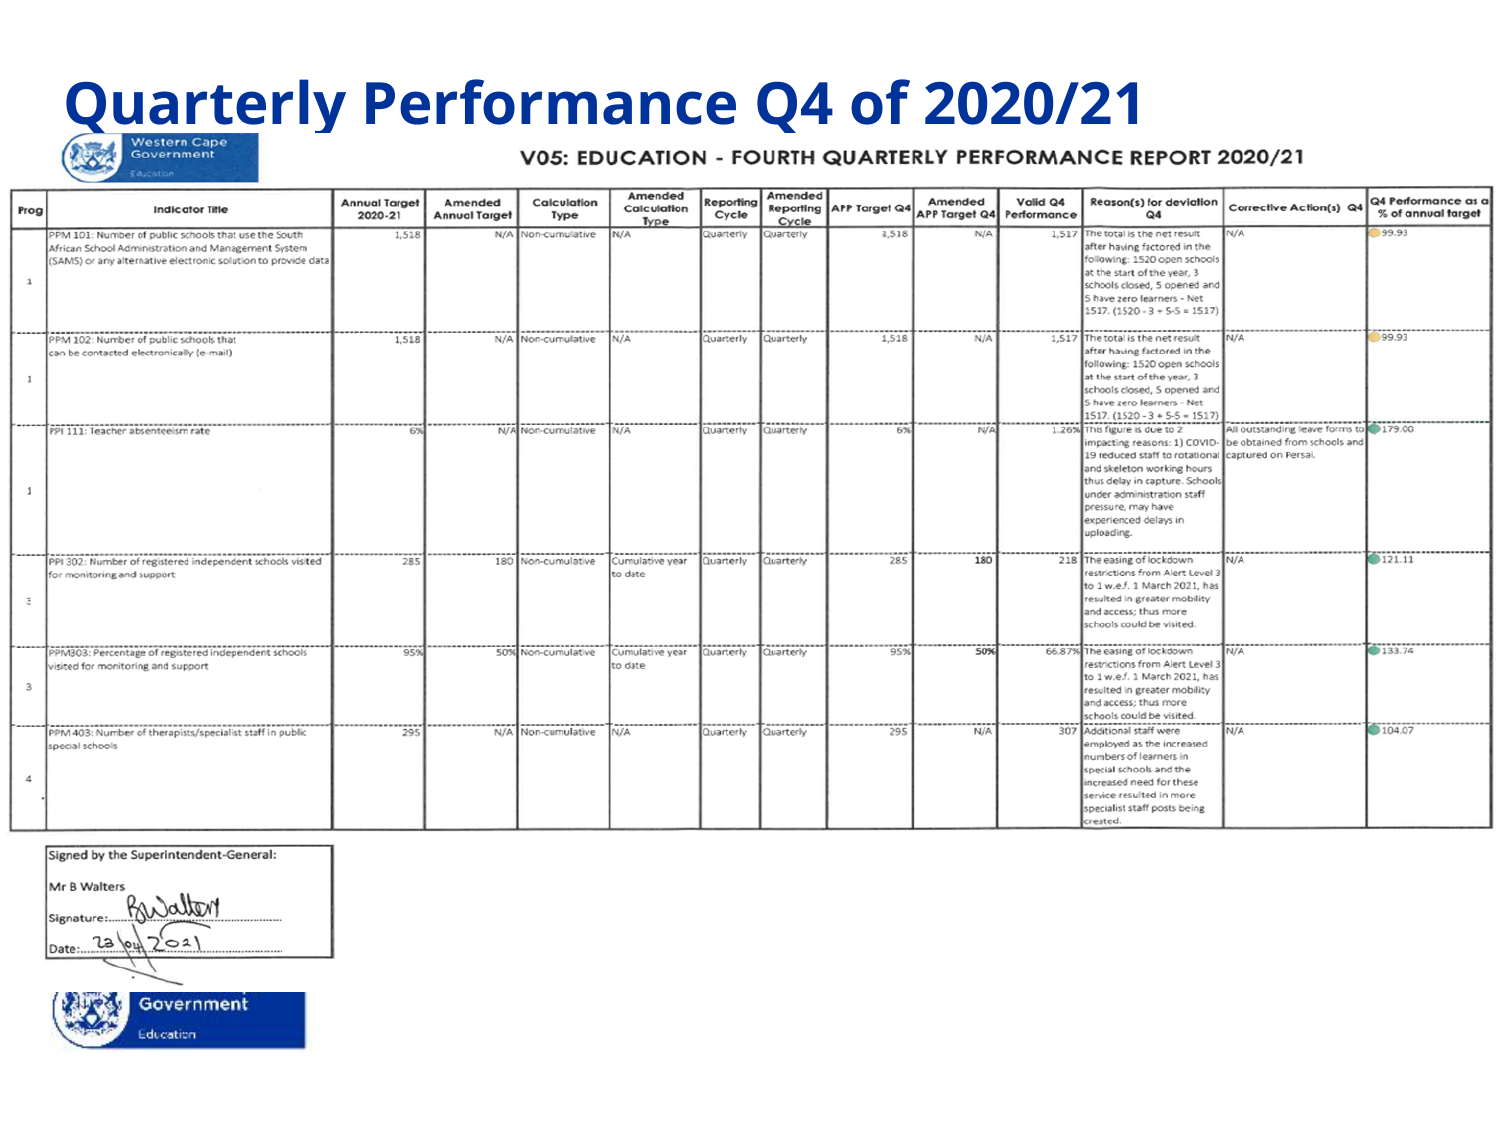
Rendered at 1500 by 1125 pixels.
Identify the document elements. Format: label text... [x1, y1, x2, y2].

title Quarterly Performance Q4 of 2020/21 [48, 29, 1444, 132]
picture [0, 0, 1500, 1125]
